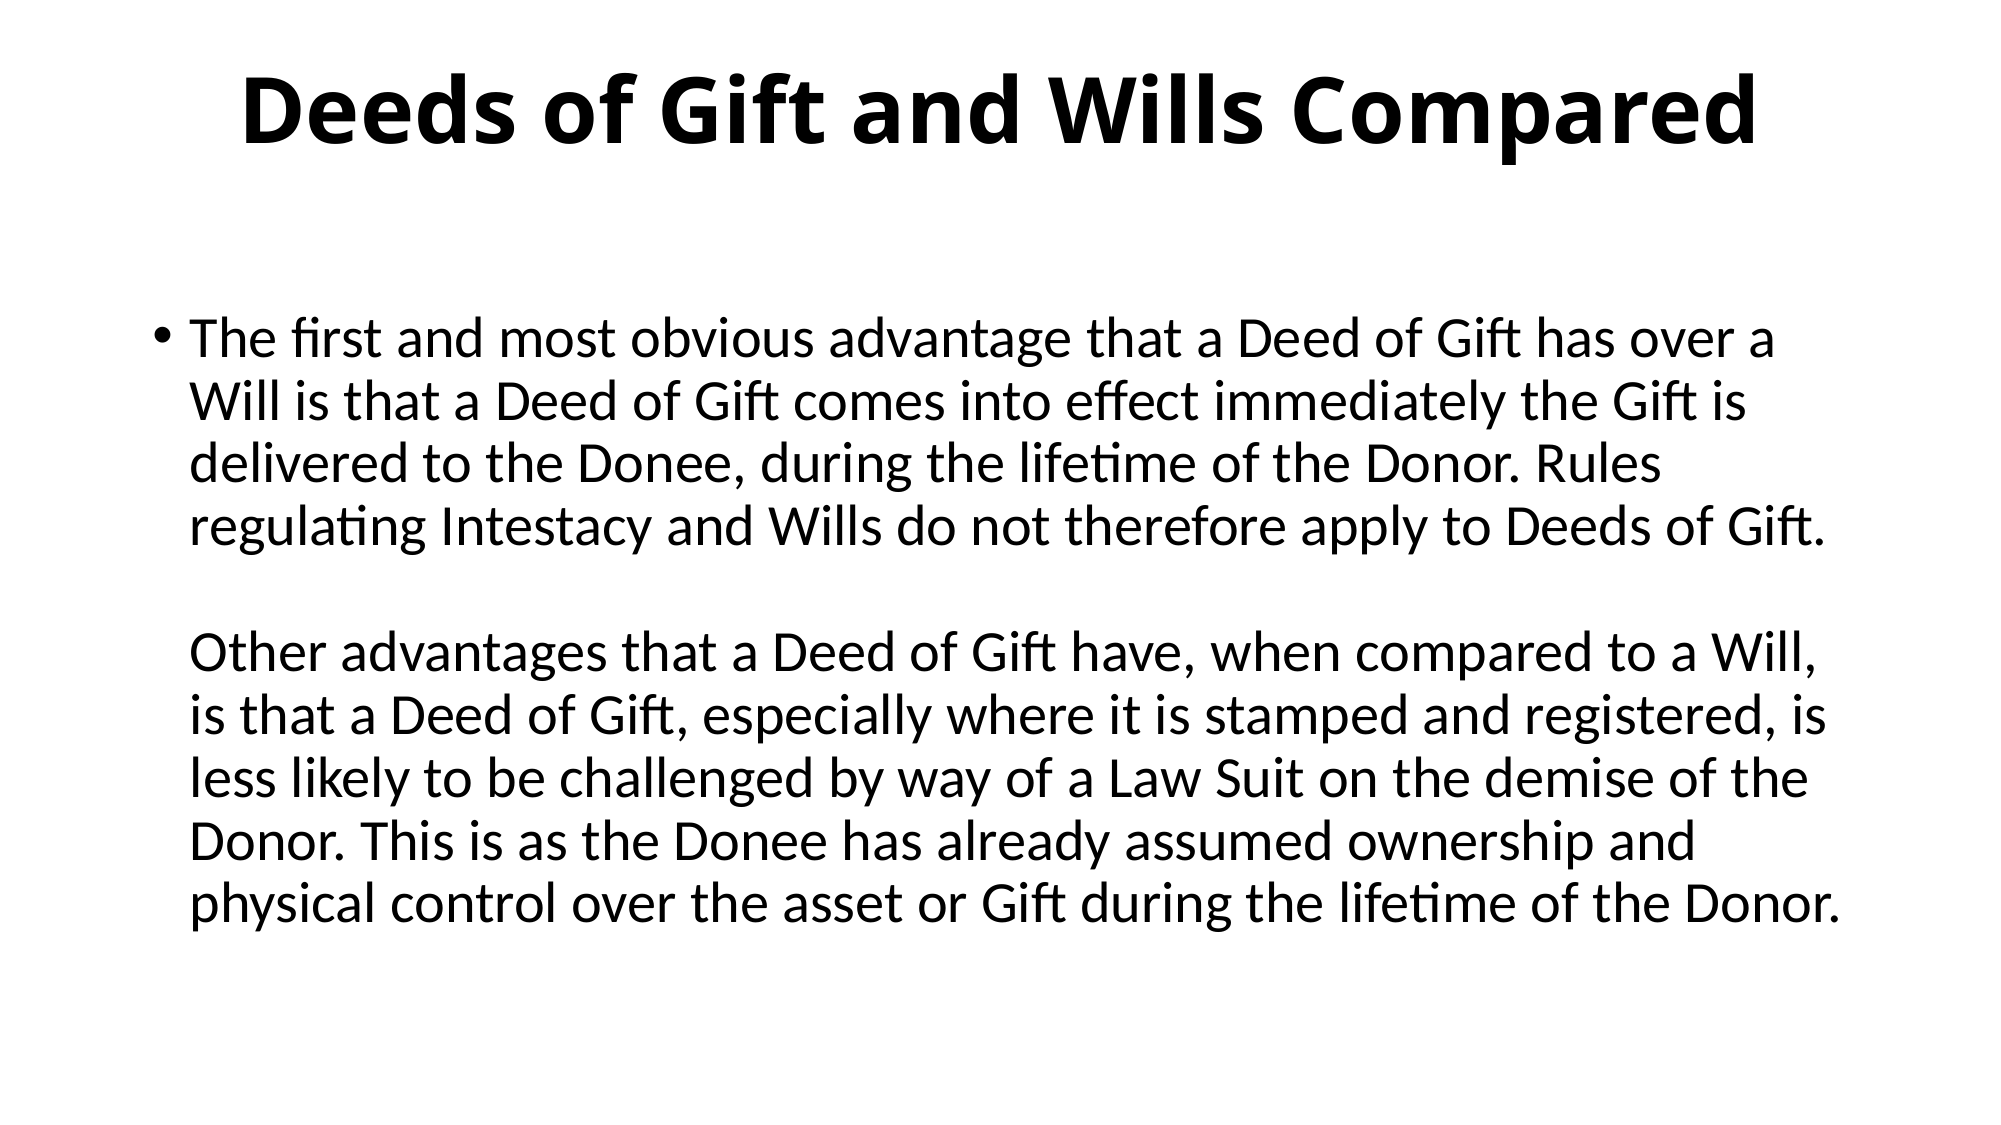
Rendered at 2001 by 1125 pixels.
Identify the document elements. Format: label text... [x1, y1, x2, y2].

list The first and most obvious advantage that a Deed of Gift has over a Will is that a Deed of Gift comes into effect immediately the Gift is delivered to the Donee, during the lifetime of the Donor. Rules regulating Intestacy and Wills do not therefore apply to Deeds of Gift. Other advantages that a Deed of Gift have, when compared to a Will, is that a Deed of Gift, especially where it is stamped and registered, is less likely to be challenged by way of a Law Suit on the demise of the Donor. This is as the Donee has already assumed ownership and physical control over the asset or Gift during the lifetime of the Donor. [137, 299, 1863, 1014]
title Deeds of Gift and Wills Compared [137, 59, 1863, 278]
